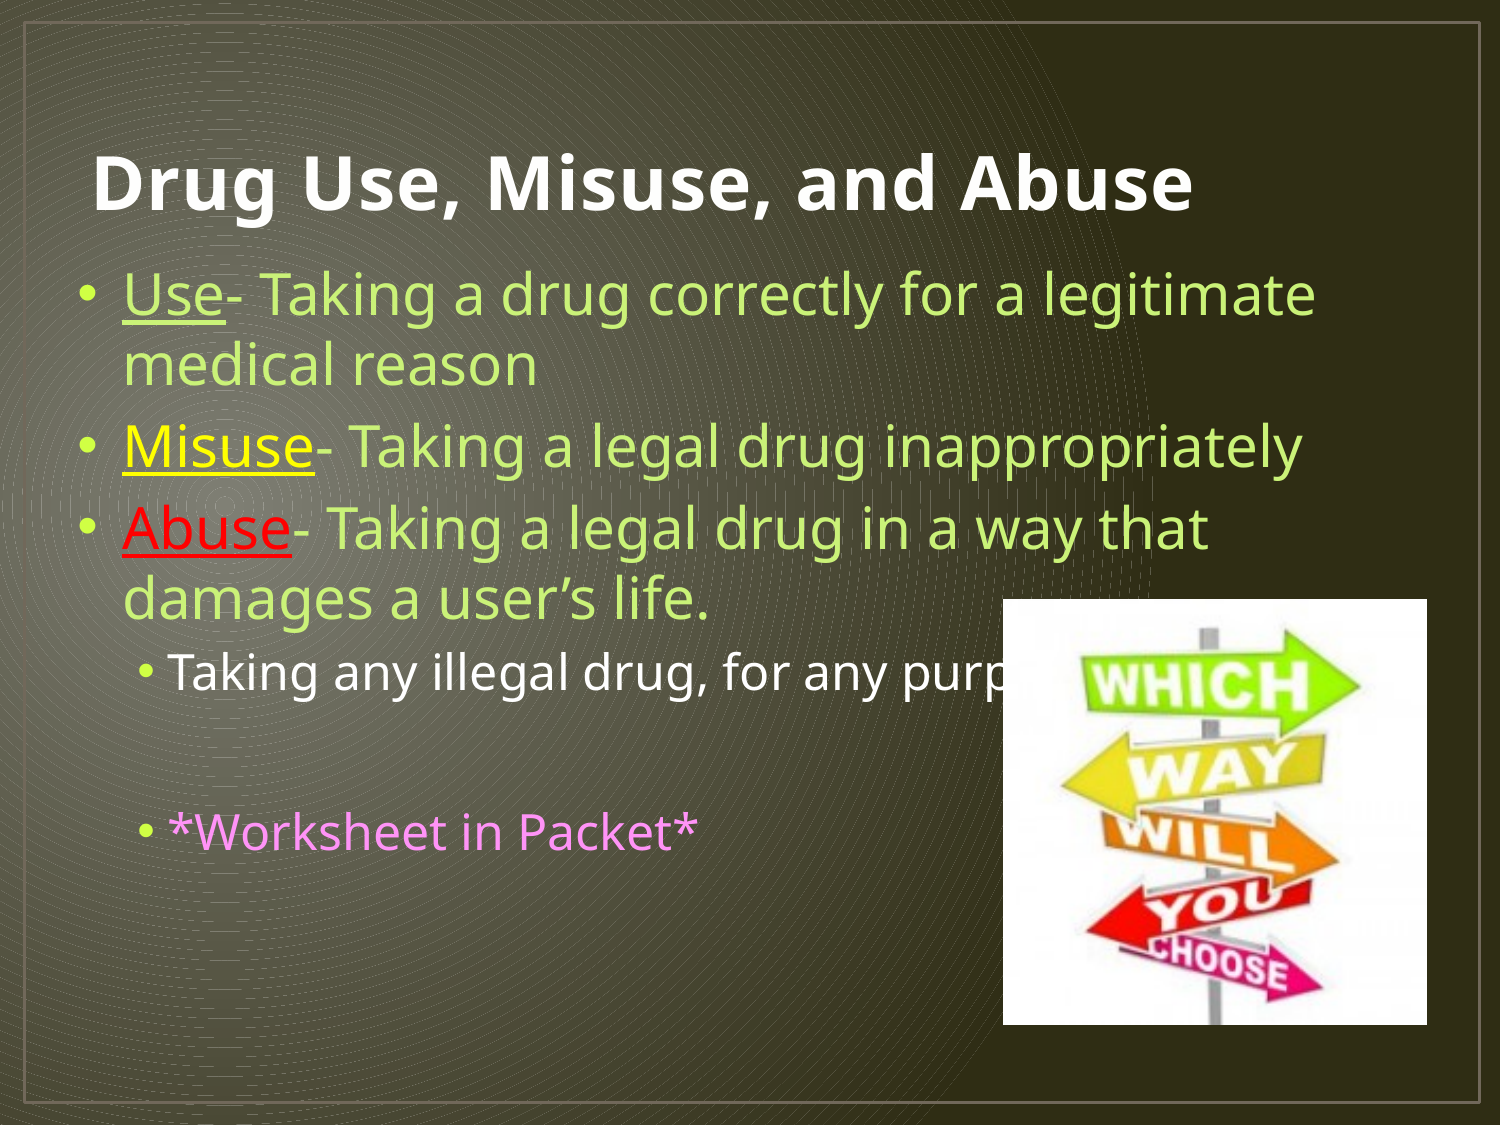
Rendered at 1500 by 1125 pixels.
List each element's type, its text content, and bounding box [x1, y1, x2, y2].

picture [1003, 599, 1427, 1026]
list Use- Taking a drug correctly for a legitimate medical reason Misuse- Taking a legal drug inappropriately Abuse- Taking a legal drug in a way that damages a user’s life. Taking any illegal drug, for any purpose *Worksheet in Packet* [62, 249, 1413, 993]
title Drug Use, Misuse, and Abuse [75, 45, 1425, 233]
